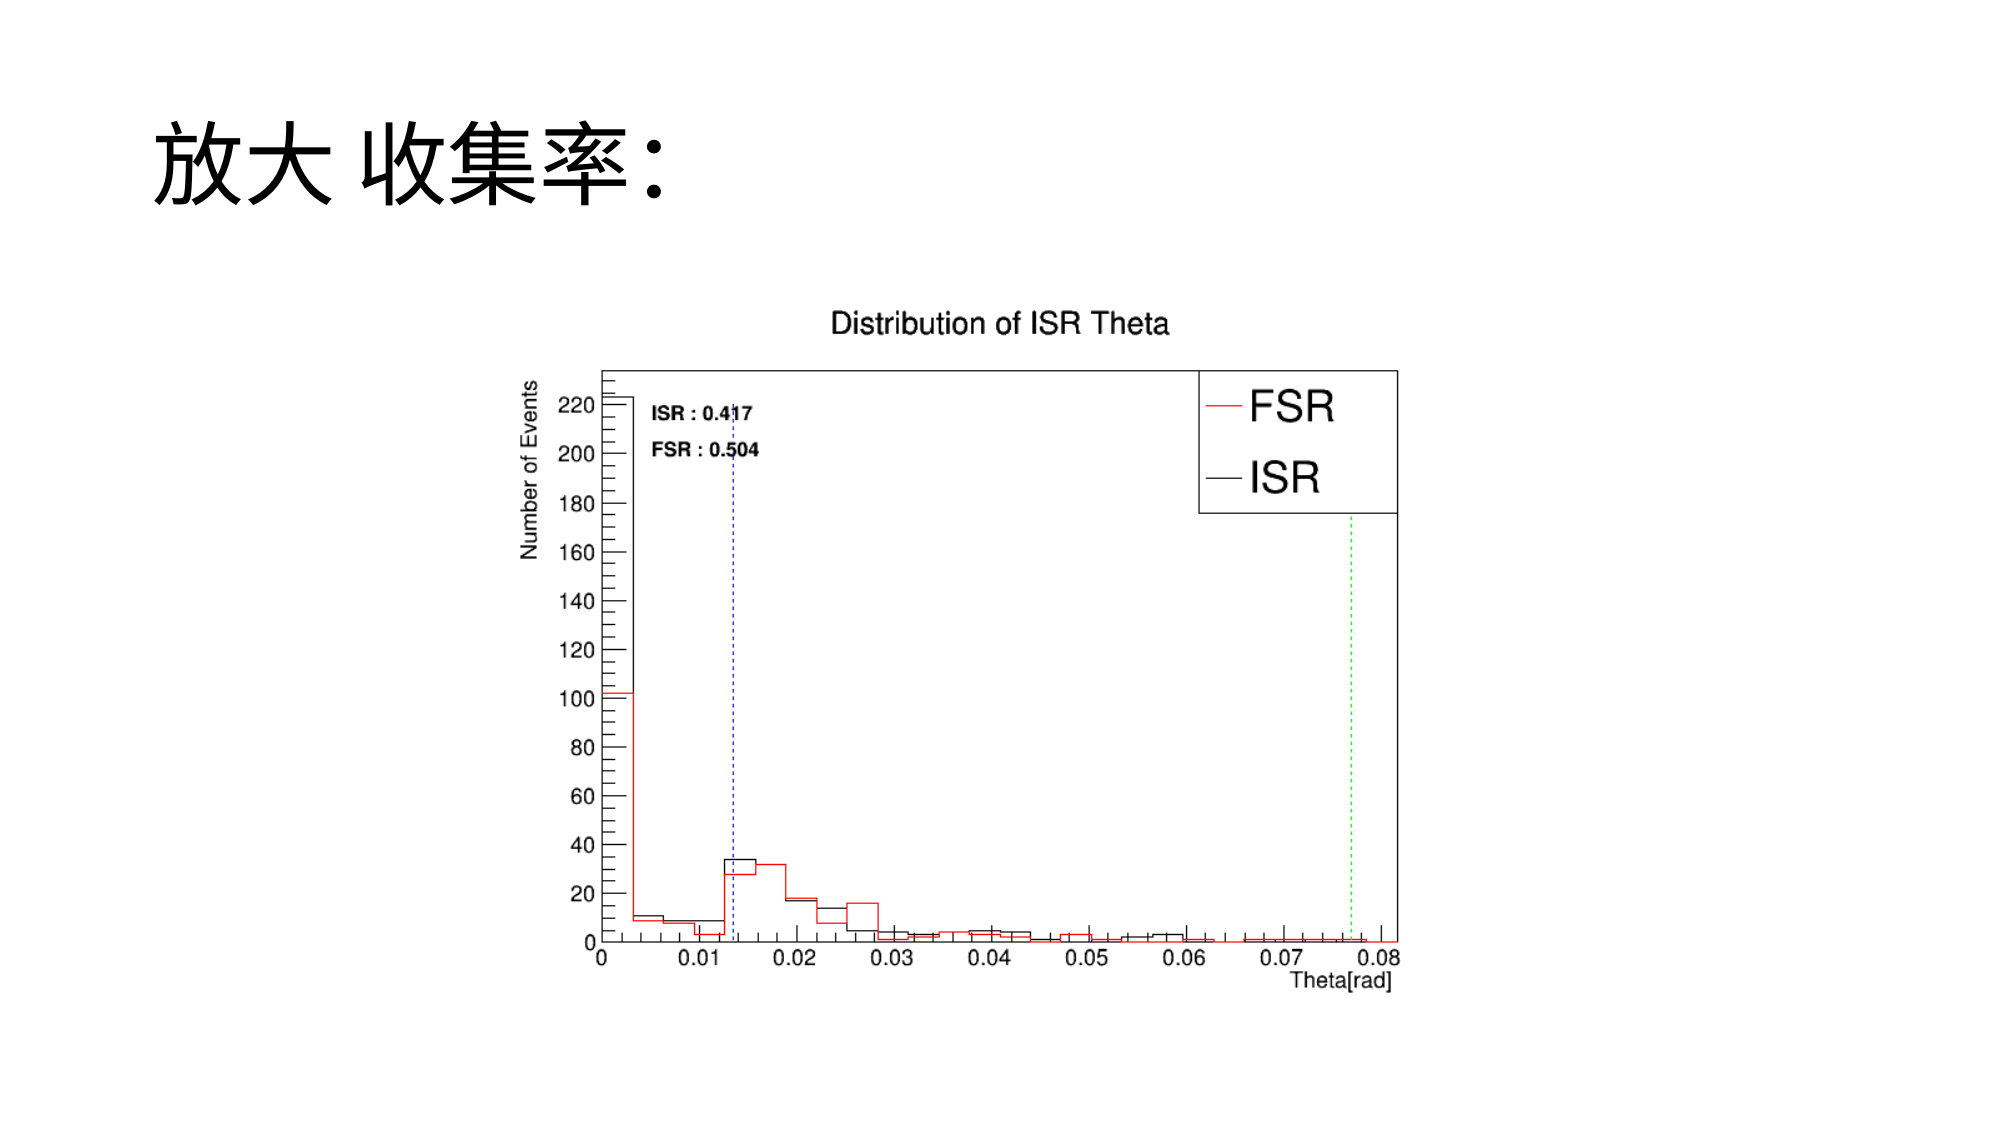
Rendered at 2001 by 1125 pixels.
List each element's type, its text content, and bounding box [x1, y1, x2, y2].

title 放大 收集率： [137, 59, 1863, 278]
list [503, 299, 1497, 1014]
